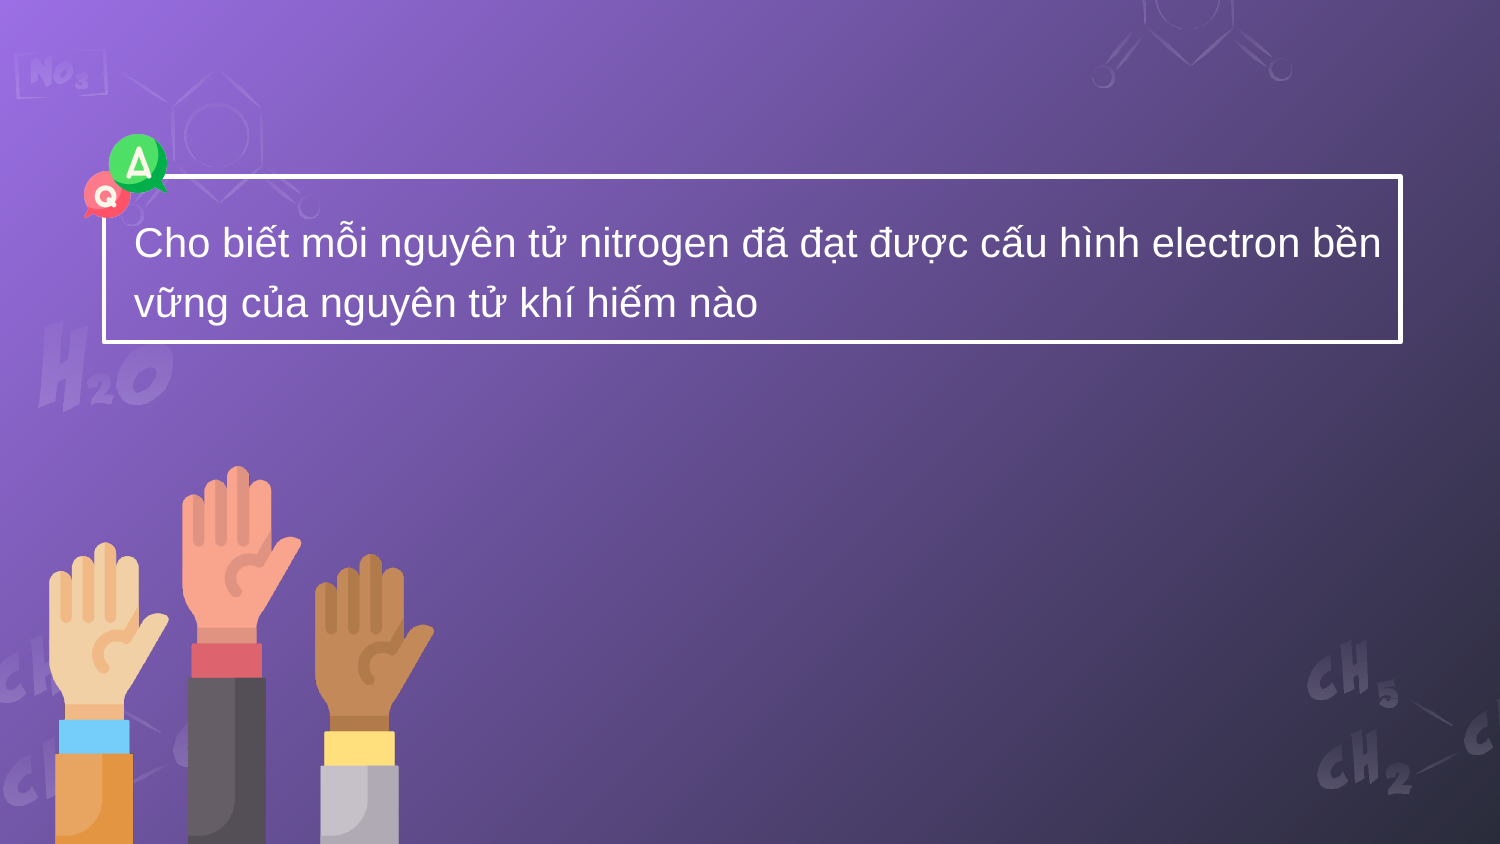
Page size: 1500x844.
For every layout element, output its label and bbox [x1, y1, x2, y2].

text_box [84, 134, 1416, 343]
picture [49, 466, 434, 844]
